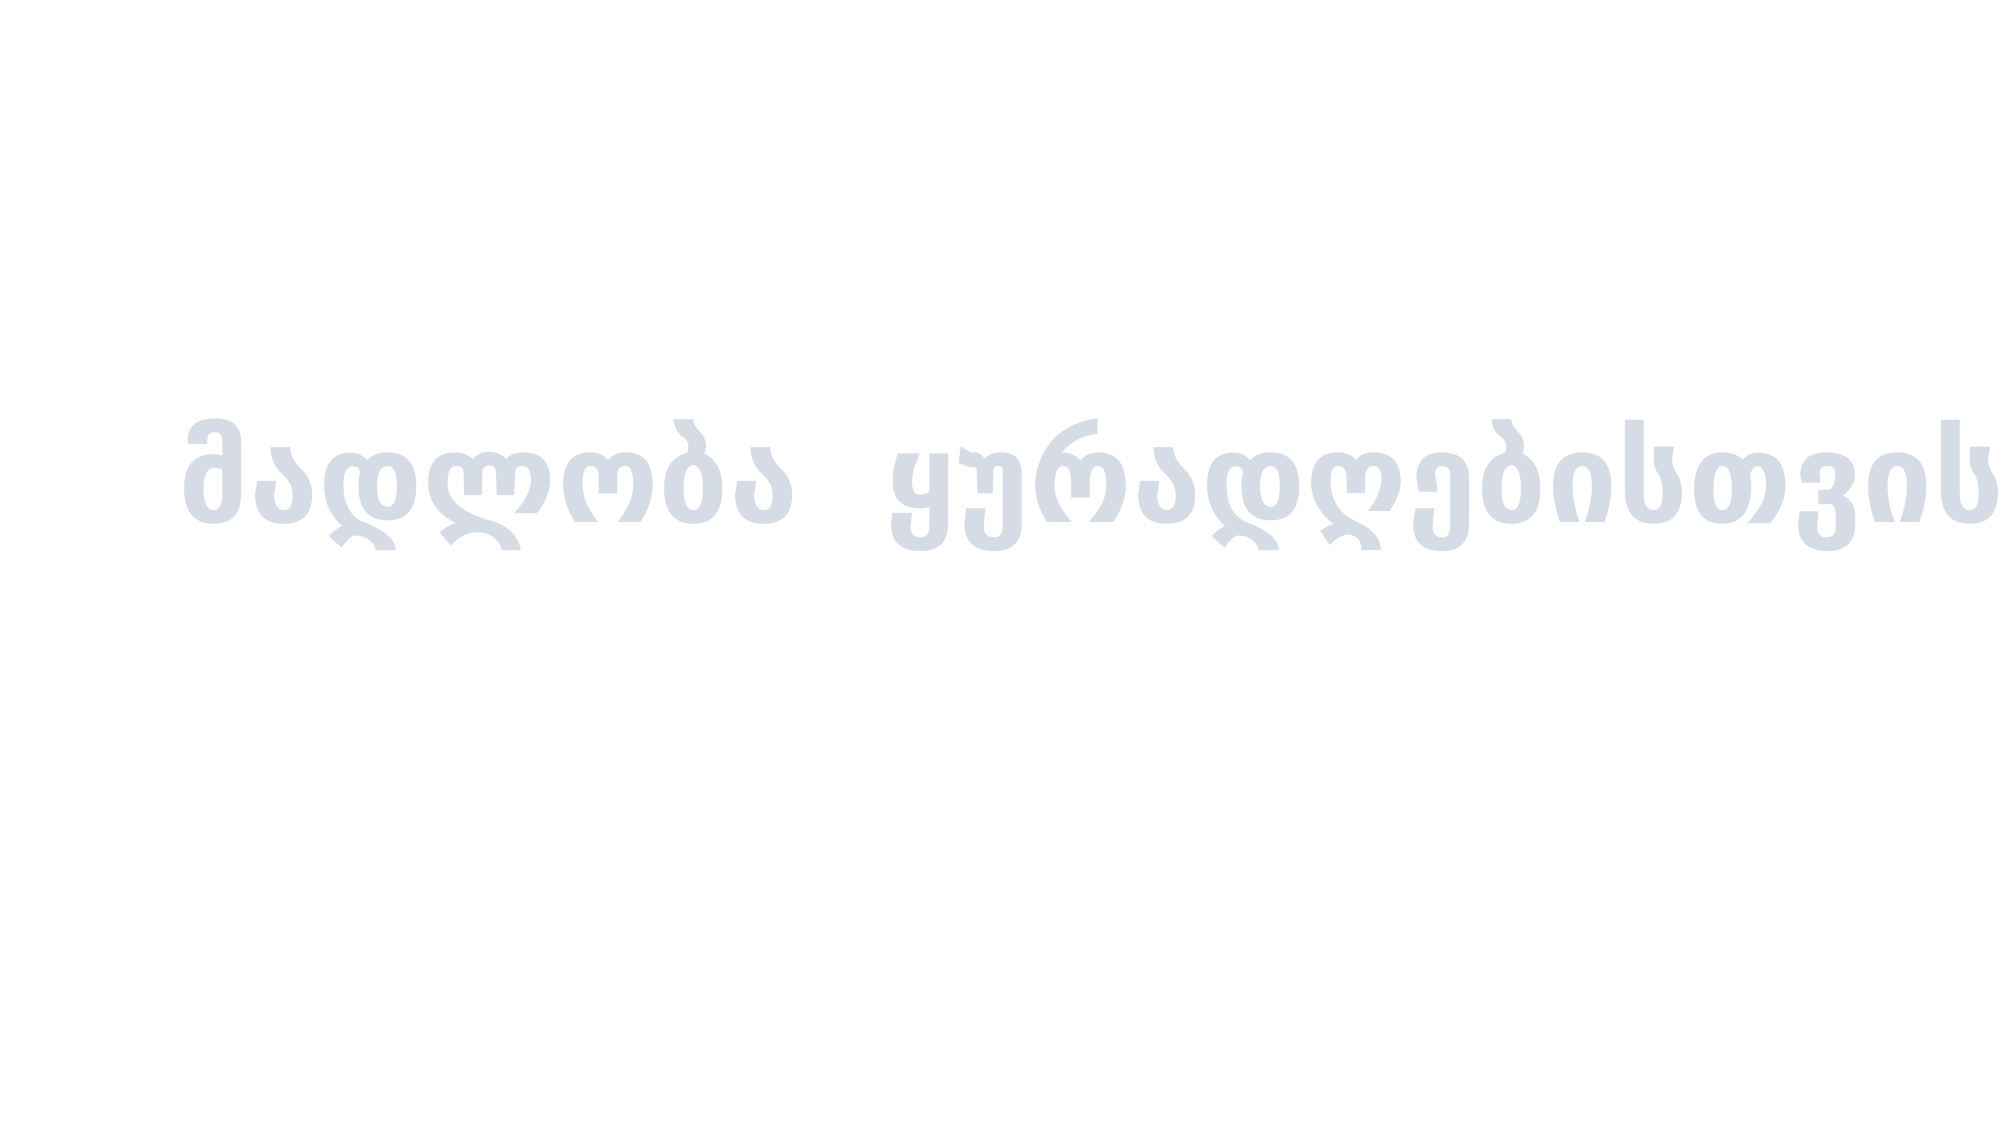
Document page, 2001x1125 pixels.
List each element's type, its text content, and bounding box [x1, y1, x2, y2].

title მადლობა ყურადღებისთვის [163, 133, 2000, 832]
